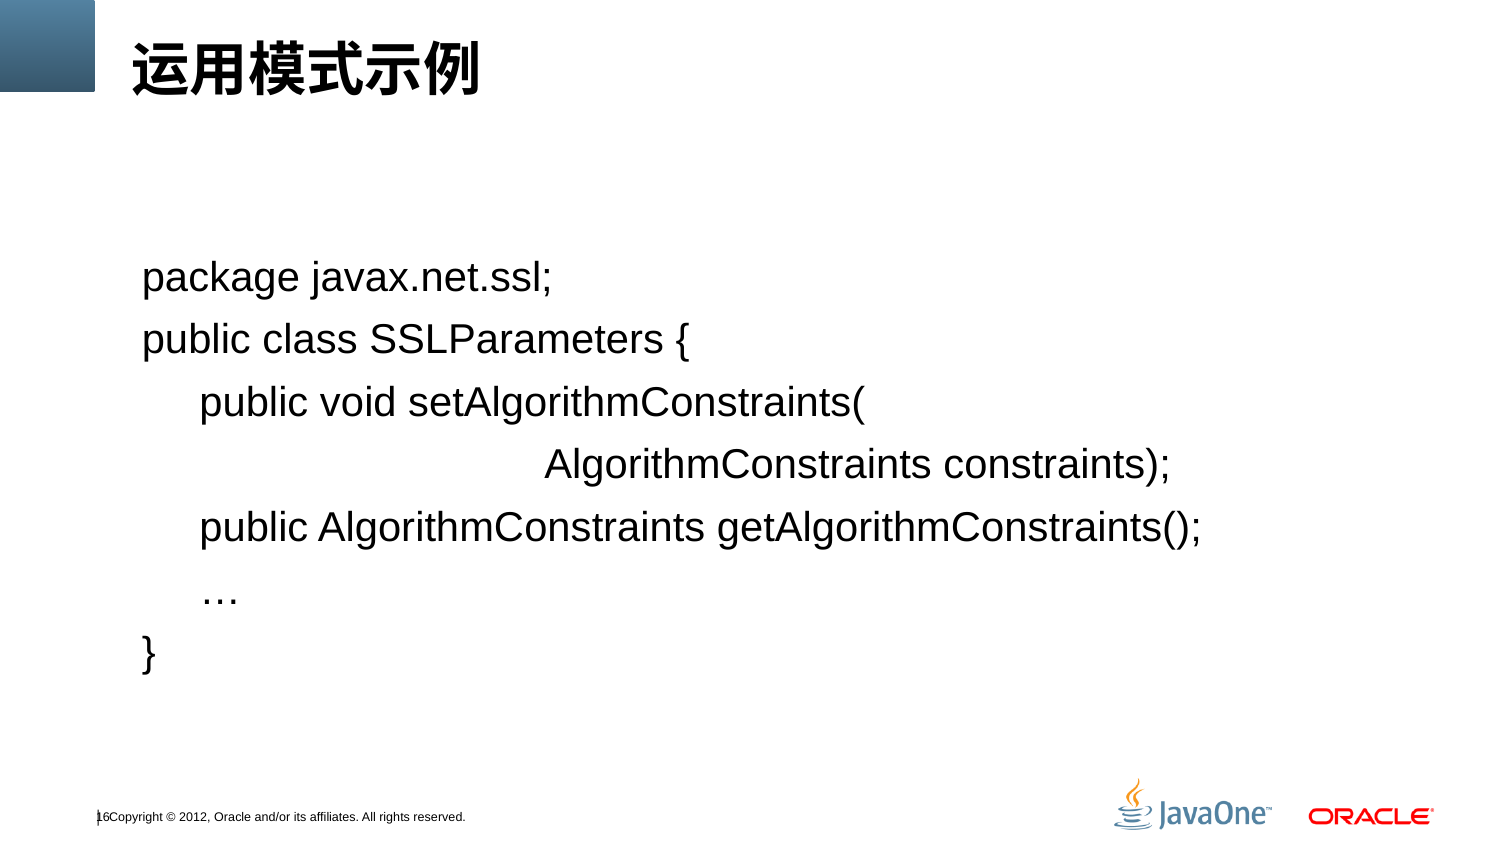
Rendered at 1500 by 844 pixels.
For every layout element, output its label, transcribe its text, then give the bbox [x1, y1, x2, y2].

title 运用模式示例 [131, 40, 1482, 167]
picture [1097, 761, 1288, 844]
list package javax.net.ssl; public class SSLParameters { public void setAlgorithmConstraints( AlgorithmConstraints constraints); public AlgorithmConstraints getAlgorithmConstraints(); … } [131, 249, 1482, 753]
picture [1293, 792, 1445, 840]
